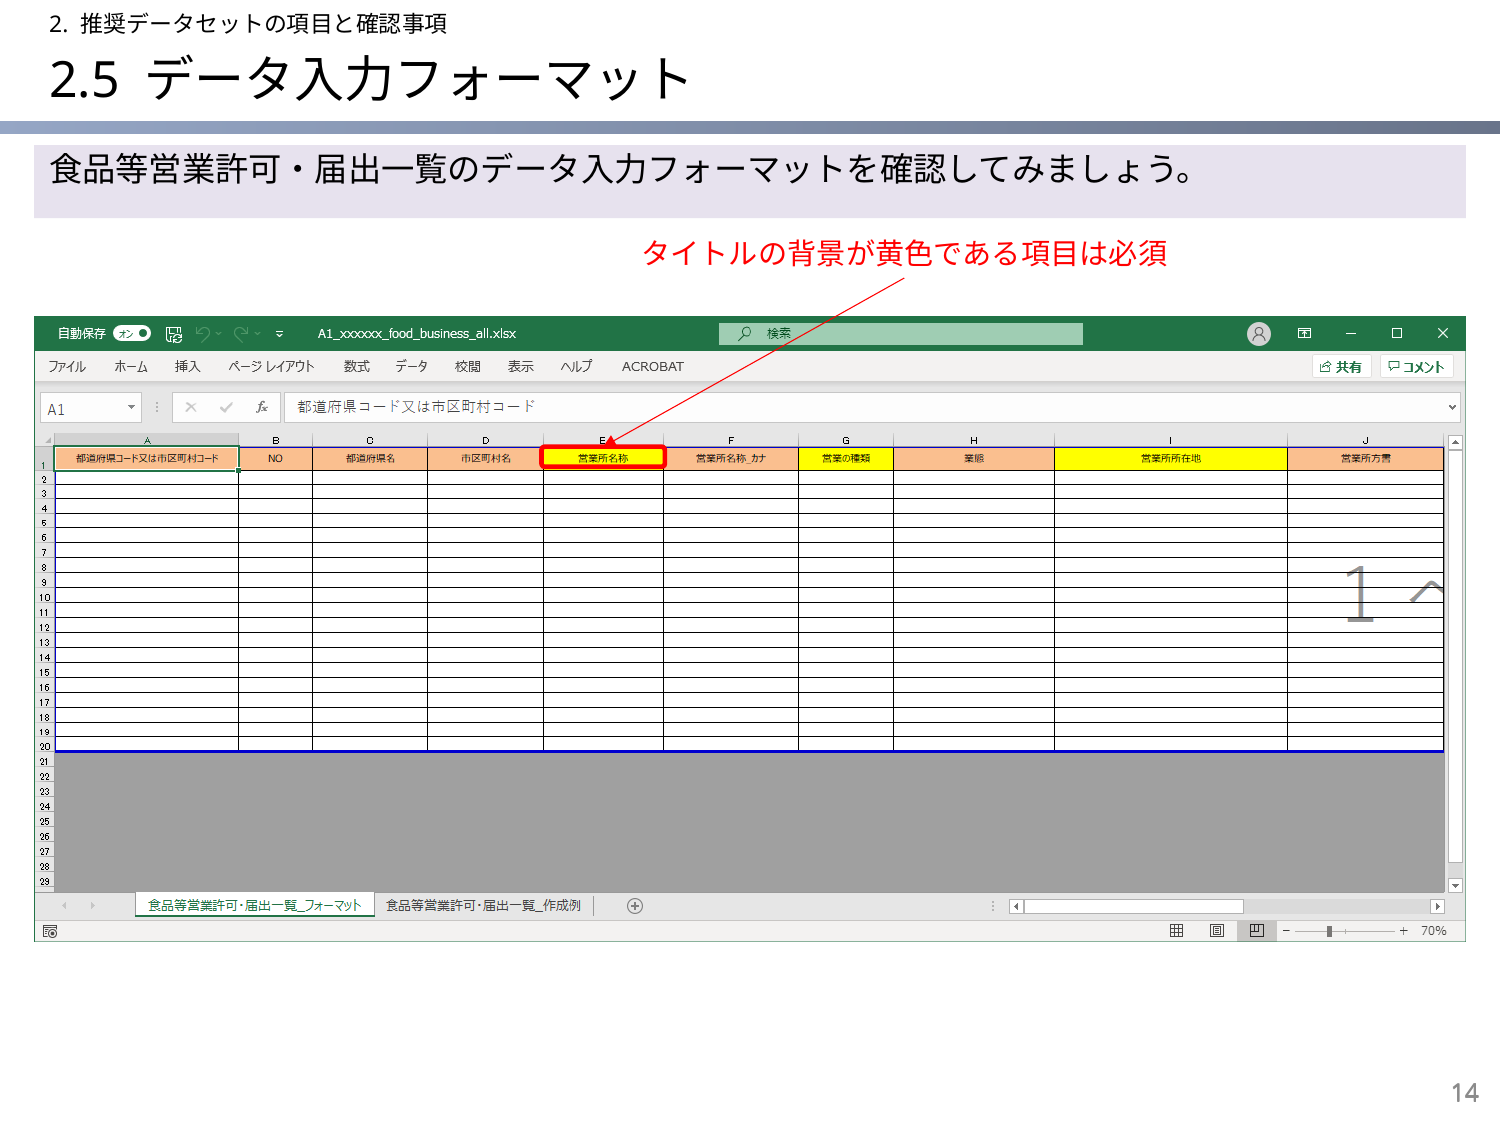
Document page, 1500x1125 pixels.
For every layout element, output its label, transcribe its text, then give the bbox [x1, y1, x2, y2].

picture [34, 316, 1466, 943]
slide_number 14 [1411, 1070, 1495, 1118]
title 2.5 データ入力フォーマット [34, 46, 1275, 116]
list 2. 推奨データセットの項目と確認事項 [34, 4, 1271, 41]
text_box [603, 278, 905, 447]
list 食品等営業許可・届出一覧のデータ入力フォーマットを確認してみましょう。 [34, 145, 1466, 219]
text_box タイトルの背景が黄色である項目は必須 [626, 228, 1183, 278]
